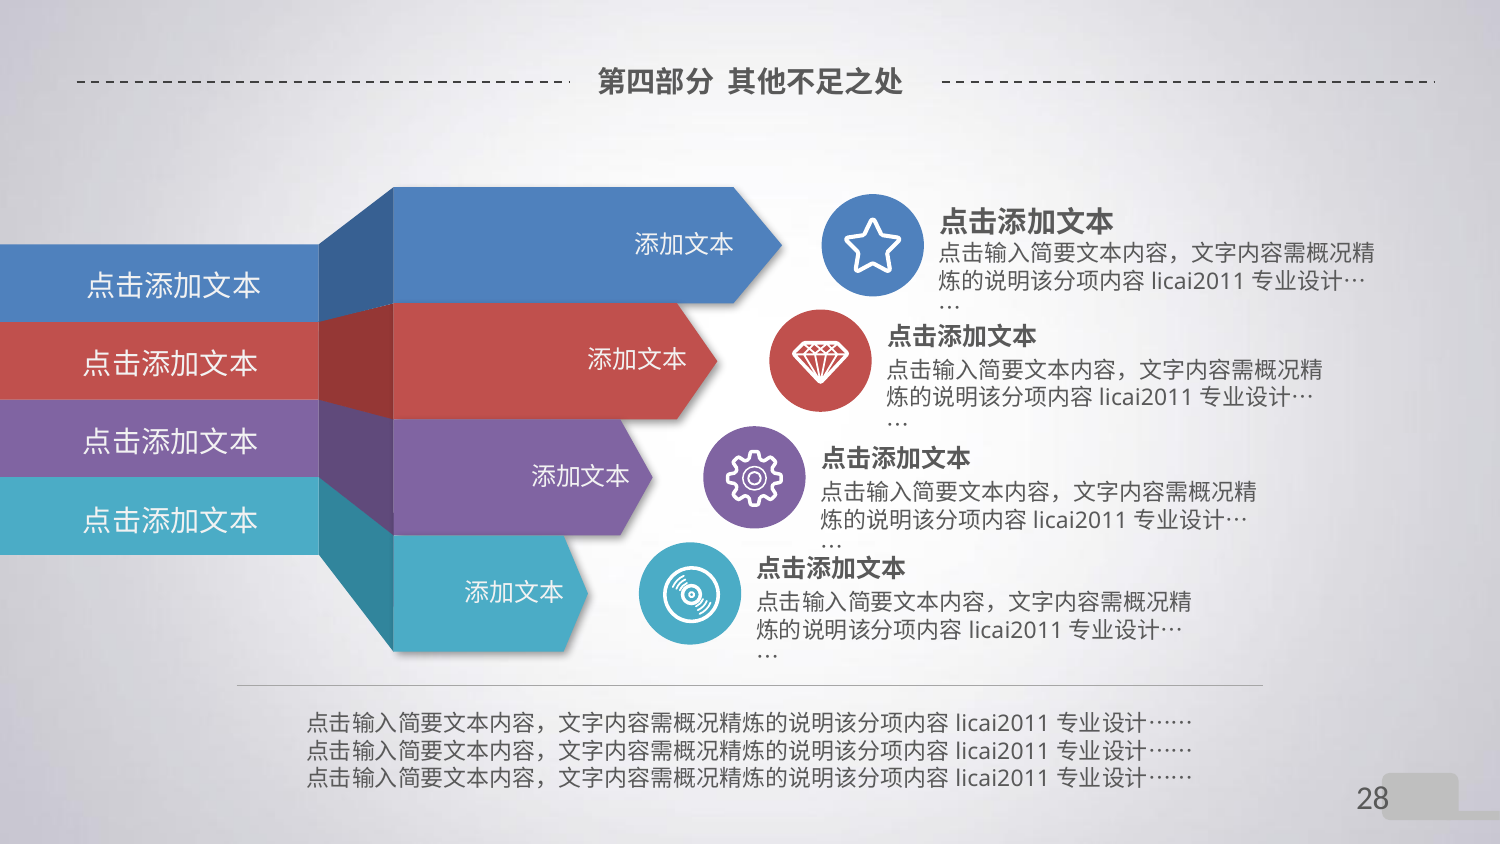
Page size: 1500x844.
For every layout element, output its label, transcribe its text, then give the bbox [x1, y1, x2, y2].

text_box [0, 242, 317, 324]
text_box 点击输入简要文本内容，文字内容需概况精炼的说明该分项内容licai2011专业设计…… [871, 348, 1349, 446]
text_box [316, 307, 390, 421]
text_box 点击添加文本 [744, 544, 922, 580]
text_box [703, 425, 806, 529]
text_box [391, 533, 590, 654]
picture [0, 0, 1500, 844]
text_box 点击输入简要文本内容，文字内容需概况精炼的说明该分项内容licai2011专业设计…… 点击输入简要文本内容，文字内容需概况精炼的说明该分项内容licai2011专业设计…… 点击输入简要文本内容，文字内容需概况精炼的说明该分项内容licai2011专业设计…… [123, 703, 1377, 797]
title 第四部分 其他不足之处 [18, 52, 1483, 110]
text_box [0, 402, 316, 475]
text_box 点击输入简要文本内容，文字内容需概况精炼的说明该分项内容licai2011专业设计…… [741, 580, 1218, 678]
text_box 添加文本 [619, 221, 750, 266]
text_box 添加文本 [516, 452, 647, 498]
text_box 点击输入简要文本内容，文字内容需概况精炼的说明该分项内容licai2011专业设计…… [923, 231, 1401, 329]
text_box 点击添加文本 [68, 494, 274, 545]
text_box 点击输入简要文本内容，文字内容需概况精炼的说明该分项内容licai2011专业设计…… [805, 470, 1283, 568]
text_box [647, 462, 655, 492]
text_box 添加文本 [572, 336, 702, 382]
text_box 点击添加文本 [875, 312, 1053, 348]
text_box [769, 309, 872, 412]
text_box [318, 483, 390, 651]
text_box [316, 185, 396, 325]
text_box 点击添加文本 [68, 415, 274, 466]
text_box [316, 401, 390, 536]
text_box [0, 475, 321, 557]
text_box [0, 324, 316, 402]
text_box 添加文本 [449, 568, 580, 614]
text_box [396, 185, 784, 306]
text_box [638, 542, 742, 645]
text_box 点击添加文本 [71, 259, 277, 310]
picture [1376, 799, 1381, 807]
text_box 点击添加文本 [810, 434, 987, 470]
text_box [391, 301, 720, 422]
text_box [821, 193, 925, 297]
text_box [391, 417, 644, 538]
text_box 点击添加文本 [68, 337, 274, 388]
text_box 点击添加文本 [927, 195, 1130, 231]
